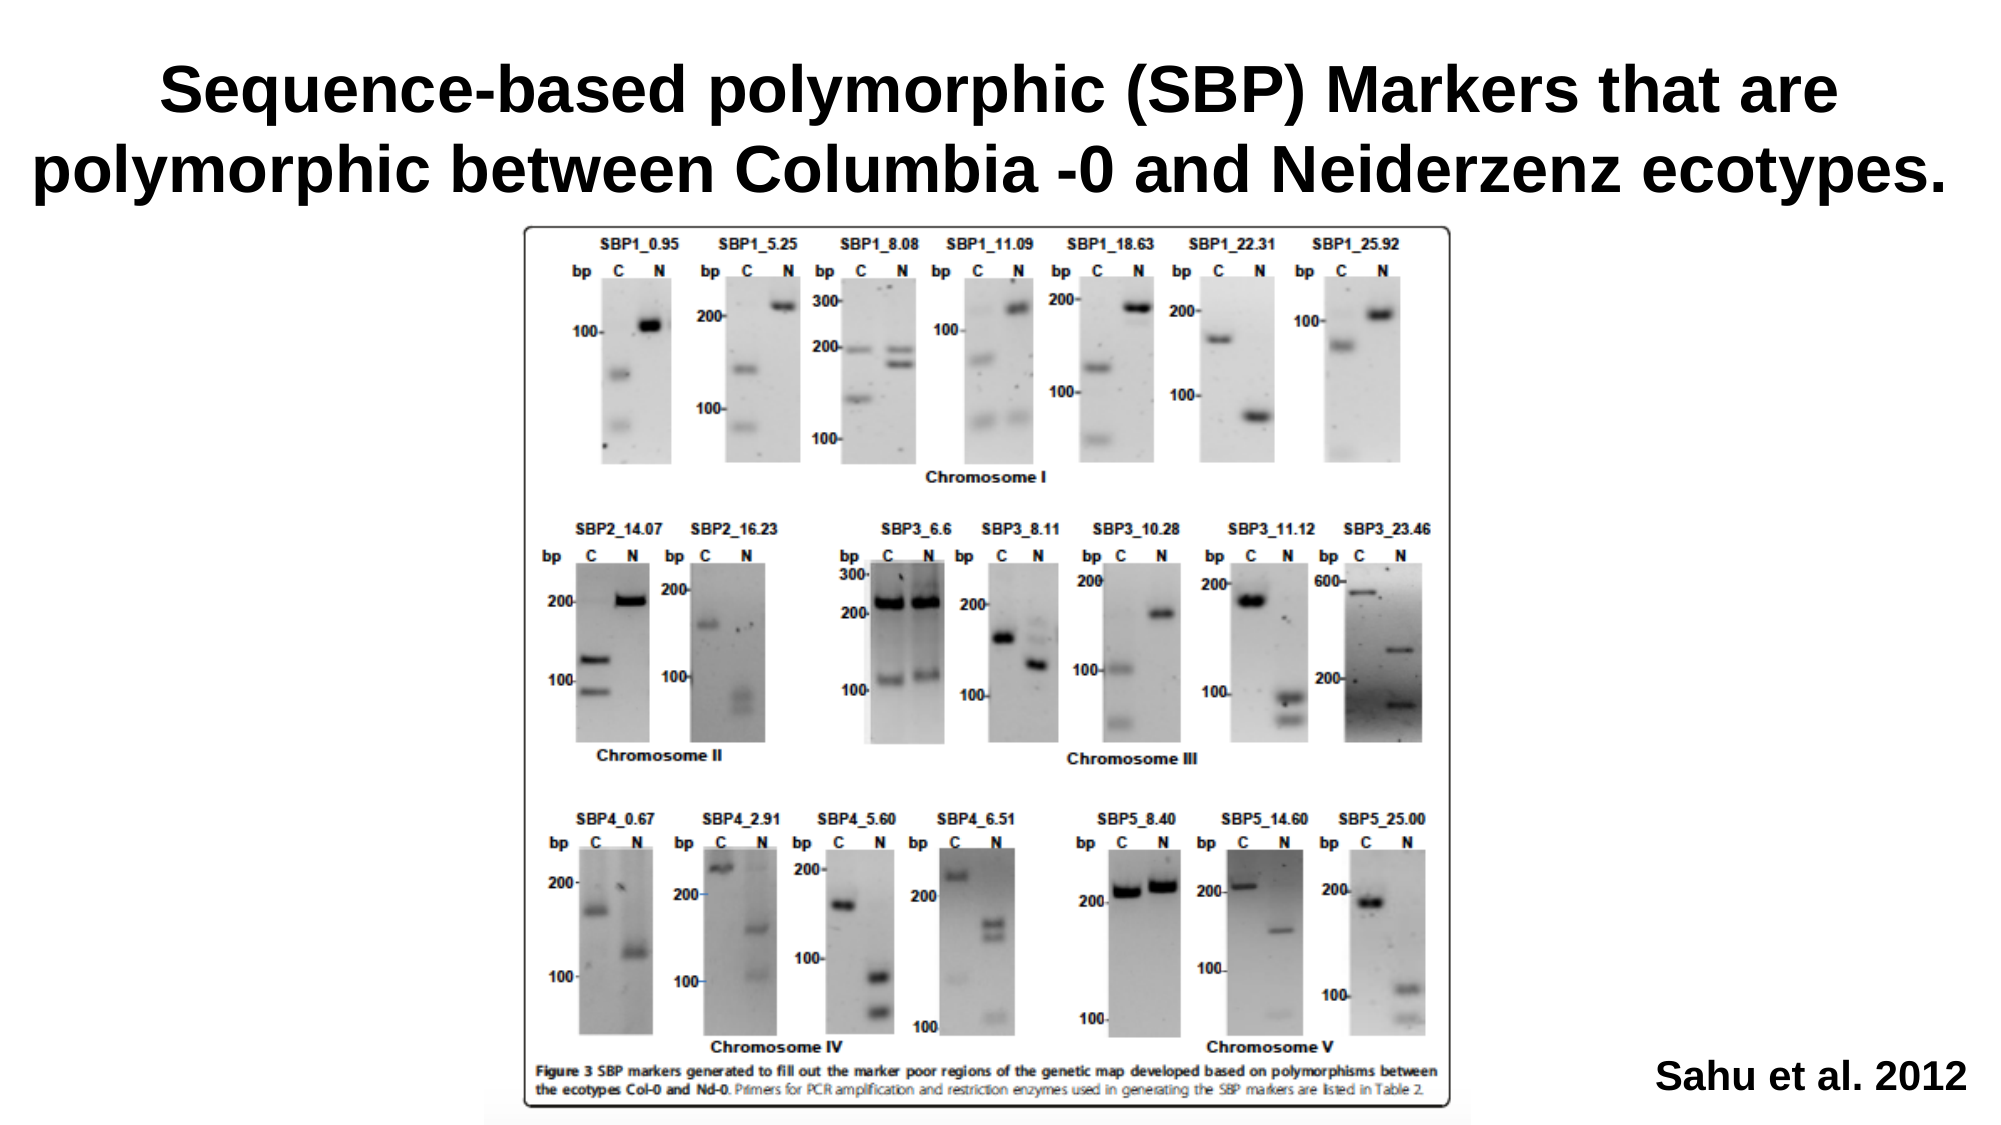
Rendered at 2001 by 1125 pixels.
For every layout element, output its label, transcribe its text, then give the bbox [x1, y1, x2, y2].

text_box Sahu et al. 2012 [1577, 1041, 1983, 1107]
picture [484, 198, 1471, 1125]
text_box Sequence-based polymorphic (SBP) Markers that are polymorphic between Columbia -0 and Neiderzenz ecotypes. [0, 38, 2000, 213]
